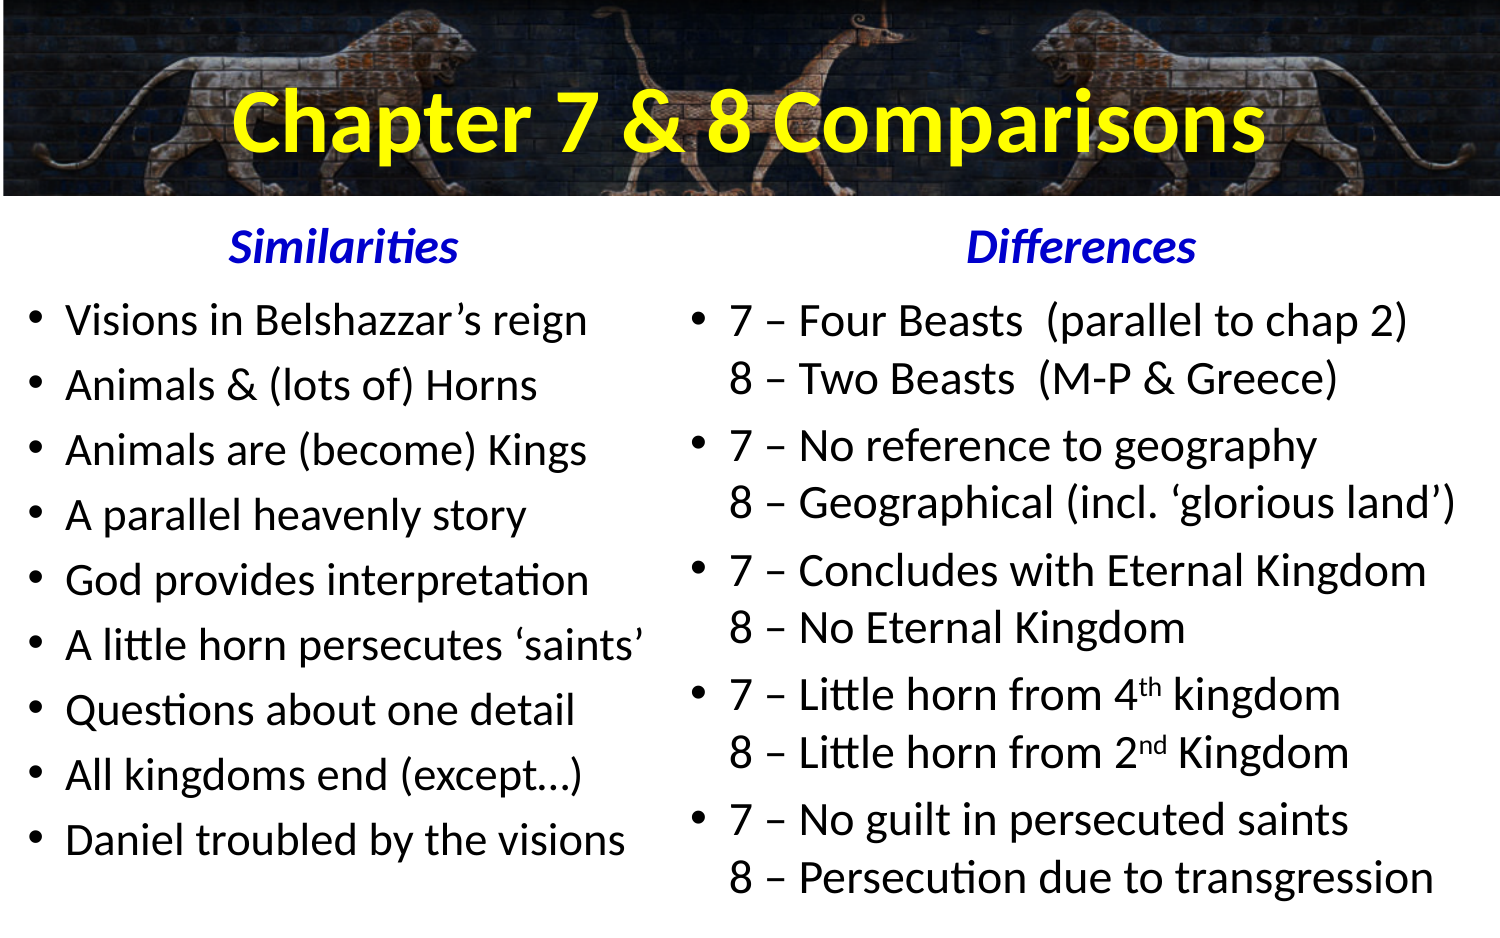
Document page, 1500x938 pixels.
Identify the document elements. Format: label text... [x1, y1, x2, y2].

list 7 – Four Beasts (parallel to chap 2) 8 – Two Beasts (M-P & Greece) 7 – No reference to geography 8 – Geographical (incl. ‘glorious land’) 7 – Concludes with Eternal Kingdom 8 – No Eternal Kingdom 7 – Little horn from 4th kingdom 8 – Little horn from 2nd Kingdom 7 – No guilt in persecuted saints 8 – Persecution due to transgression [675, 281, 1488, 922]
list Similarities [12, 193, 676, 282]
title Chapter 7 & 8 Comparisons [75, 37, 1425, 194]
list Visions in Belshazzar’s reign Animals & (lots of) Horns Animals are (become) Kings A parallel heavenly story God provides interpretation A little horn persecutes ‘saints’ Questions about one detail All kingdoms end (except…) Daniel troubled by the visions [12, 281, 663, 891]
list Differences [687, 193, 1475, 281]
picture [3, 0, 1500, 196]
